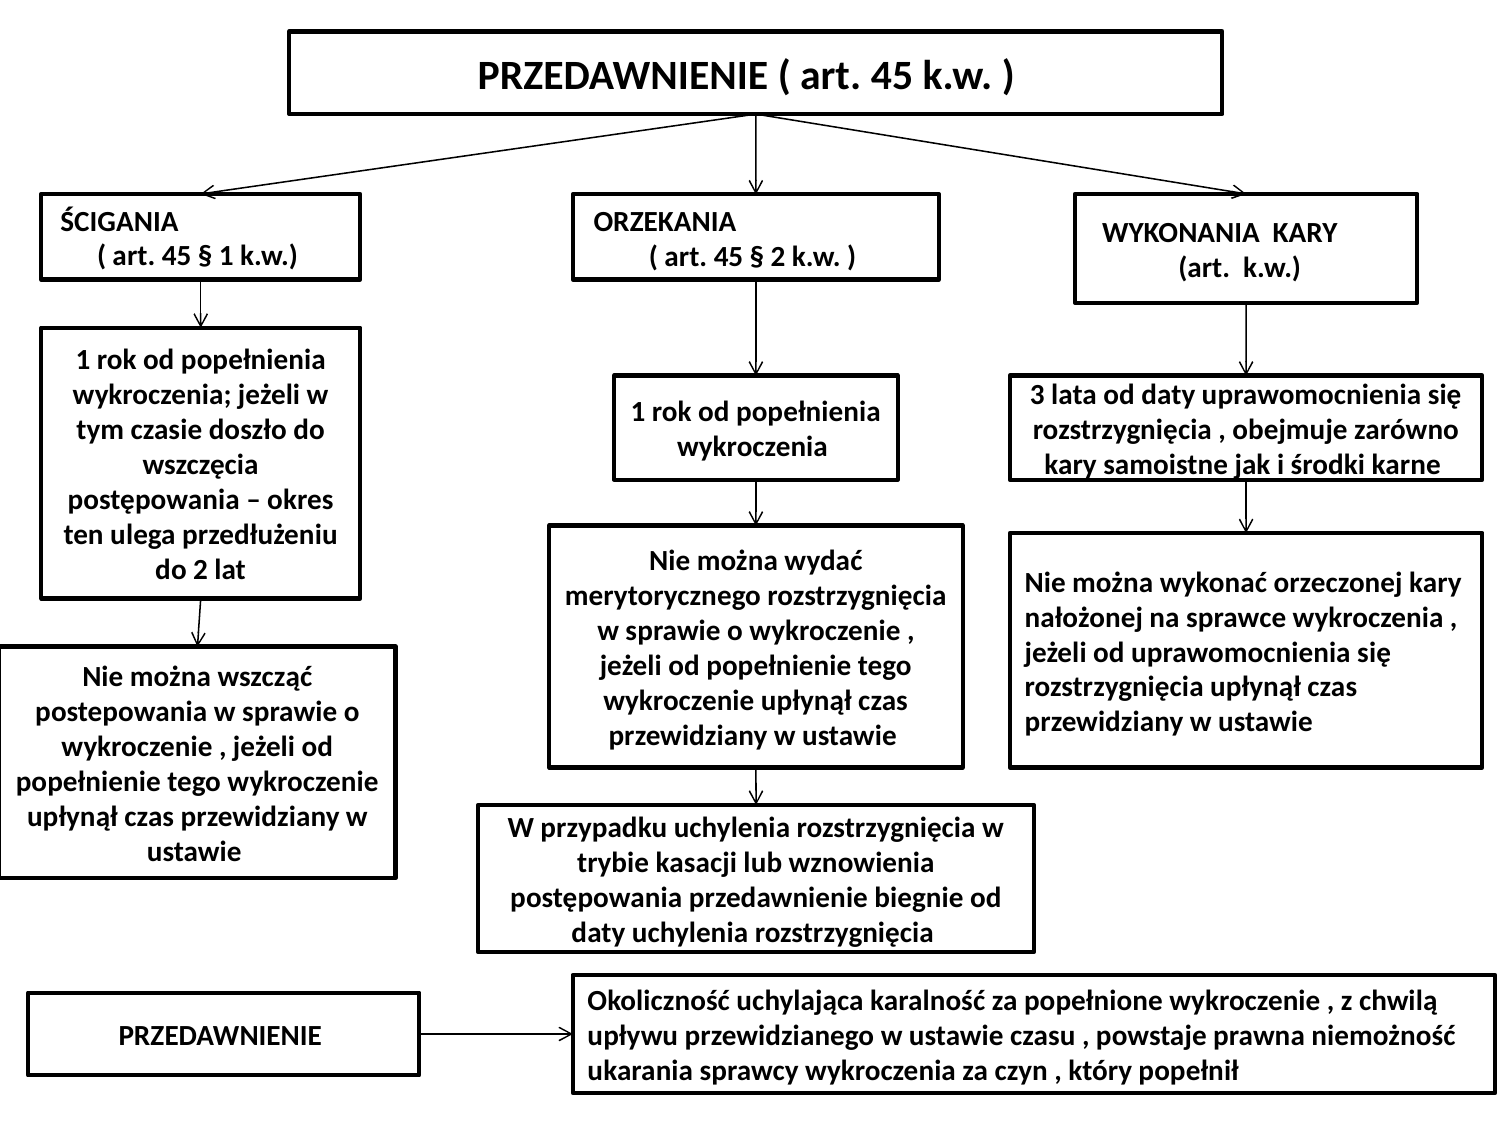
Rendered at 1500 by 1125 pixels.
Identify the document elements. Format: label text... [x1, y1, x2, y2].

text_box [200, 113, 757, 195]
text_box Nie można wykonać orzeczonej kary nałożonej na sprawce wykroczenia , jeżeli od uprawomocnienia się rozstrzygnięcia upłynął czas przewidziany w ustawie [1008, 531, 1484, 770]
text_box WYKONANIA KARY (art. k.w.) [1073, 192, 1419, 305]
text_box W przypadku uchylenia rozstrzygnięcia w trybie kasacji lub wznowienia postępowania przedawnienie biegnie od daty uchylenia rozstrzygnięcia [476, 803, 1036, 954]
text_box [758, 113, 1247, 195]
text_box PRZEDAWNIENIE [26, 991, 421, 1077]
text_box 1 rok od popełnienia wykroczenia; jeżeli w tym czasie doszło do wszczęcia postępowania – okres ten ulega przedłużeniu do 2 lat [39, 326, 362, 601]
text_box Nie można wszcząć postepowania w sprawie o wykroczenie , jeżeli od popełnienie tego wykroczenie upłynął czas przewidziany w ustawie [0, 644, 398, 880]
text_box ORZEKANIA ( art. 45 § 2 k.w. ) [571, 203, 941, 282]
text_box 3 lata od daty uprawomocnienia się rozstrzygnięcia , obejmuje zarówno kary samoistne jak i środki karne [1008, 373, 1484, 482]
text_box Nie można wydać merytorycznego rozstrzygnięcia w sprawie o wykroczenie , jeżeli od popełnienie tego wykroczenie upłynął czas przewidziany w ustawie [547, 523, 965, 770]
text_box Okoliczność uchylająca karalność za popełnione wykroczenie , z chwilą upływu przewidzianego w ustawie czasu , powstaje prawna niemożność ukarania sprawcy wykroczenia za czyn , który popełnił [571, 973, 1497, 1095]
text_box 1 rok od popełnienia wykroczenia [612, 373, 900, 482]
text_box PRZEDAWNIENIE ( art. 45 k.w. ) [287, 29, 1224, 112]
text_box ŚCIGANIA ( art. 45 § 1 k.w.) [39, 192, 362, 282]
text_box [197, 598, 201, 647]
